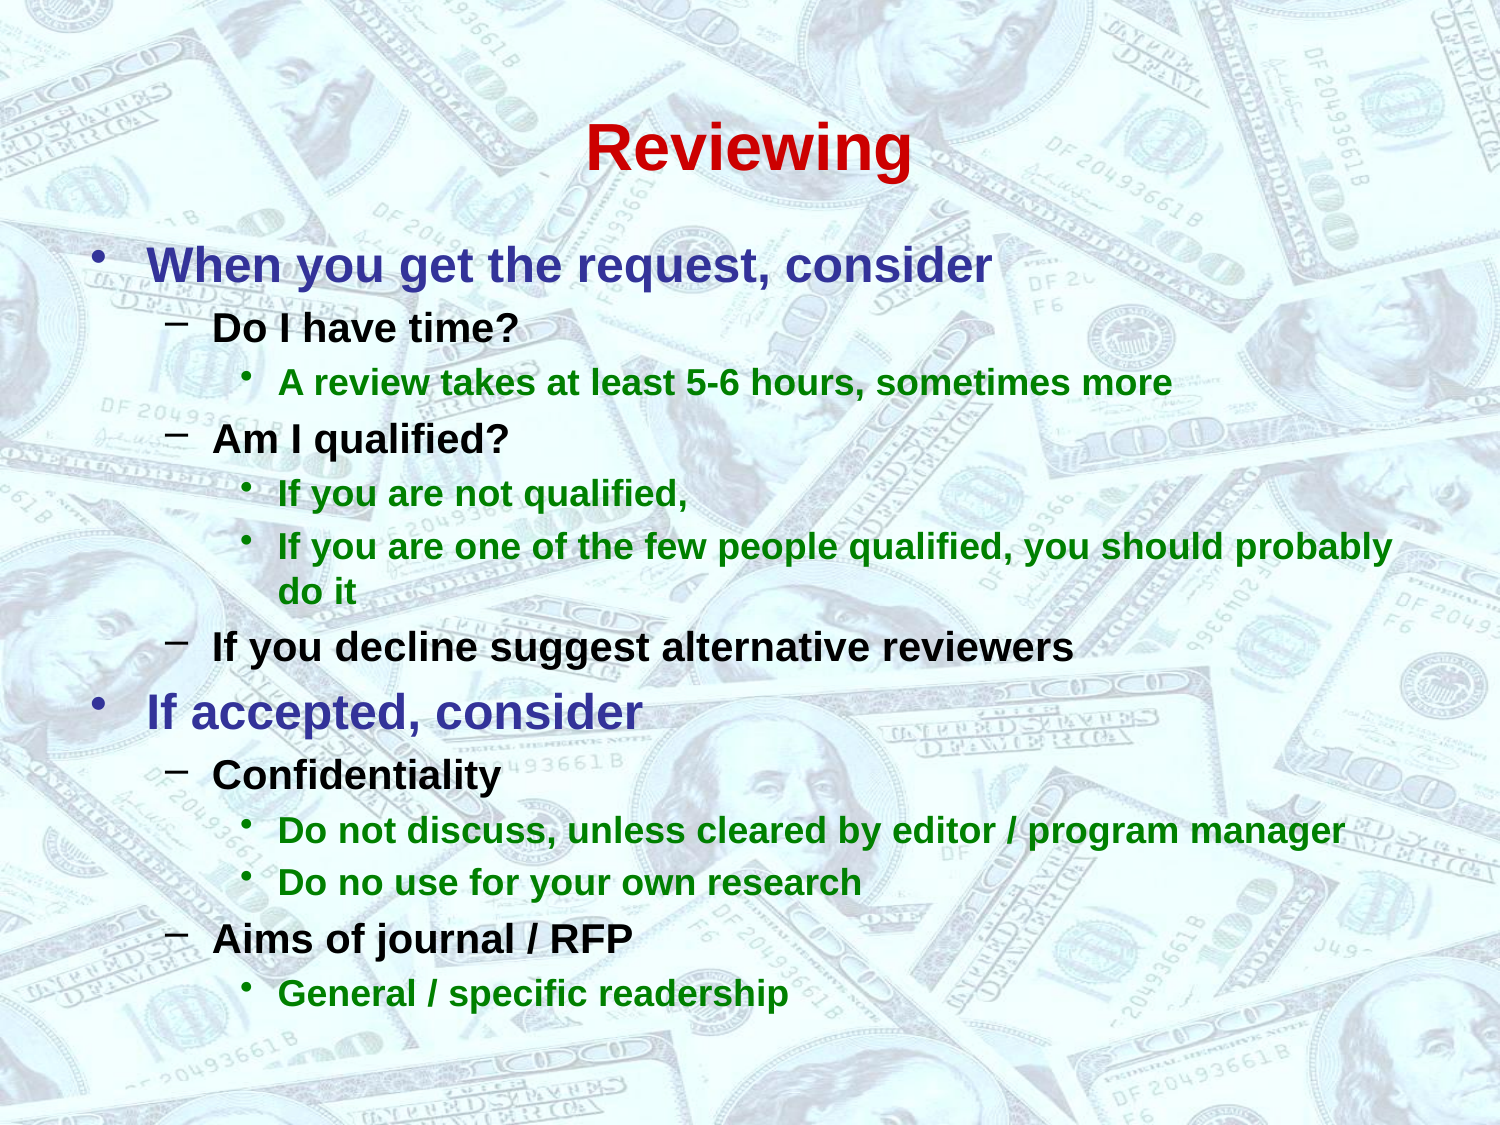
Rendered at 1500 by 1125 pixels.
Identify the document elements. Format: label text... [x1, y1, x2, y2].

title Reviewing [75, 50, 1425, 224]
list When you get the request, consider Do I have time? A review takes at least 5-6 hours, sometimes more Am I qualified? If you are not qualified, If you are one of the few people qualified, you should probably do it If you decline suggest alternative reviewers If accepted, consider Confidentiality Do not discuss, unless cleared by editor / program manager Do no use for your own research Aims of journal / RFP General / specific readership [75, 224, 1425, 968]
picture [0, 0, 1500, 1125]
